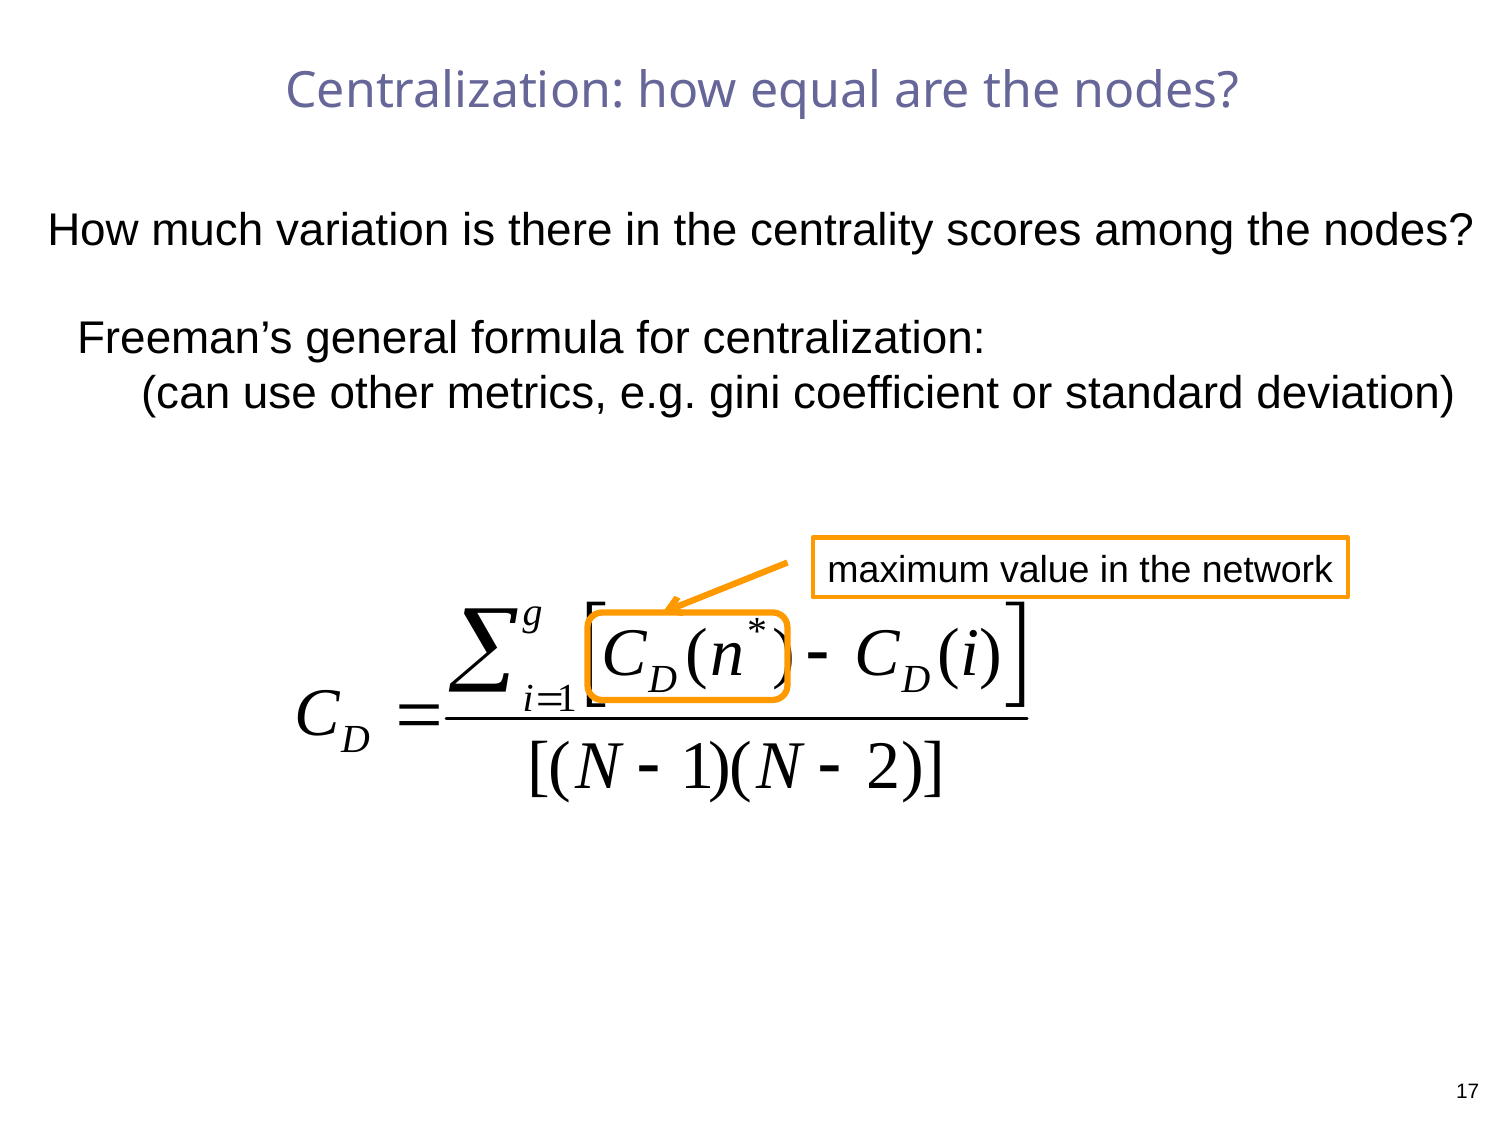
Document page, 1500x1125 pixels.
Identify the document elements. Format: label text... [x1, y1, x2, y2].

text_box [662, 562, 788, 613]
text_box Freeman’s general formula for centralization: (can use other metrics, e.g. gini coefficient or standard deviation) [62, 299, 1475, 425]
text_box How much variation is there in the centrality scores among the nodes? [32, 191, 1490, 262]
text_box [285, 587, 1036, 810]
text_box Centralization: how equal are the nodes? [87, 37, 1438, 125]
text_box maximum value in the network [811, 535, 1350, 599]
slide_number 17 [1431, 1070, 1495, 1121]
